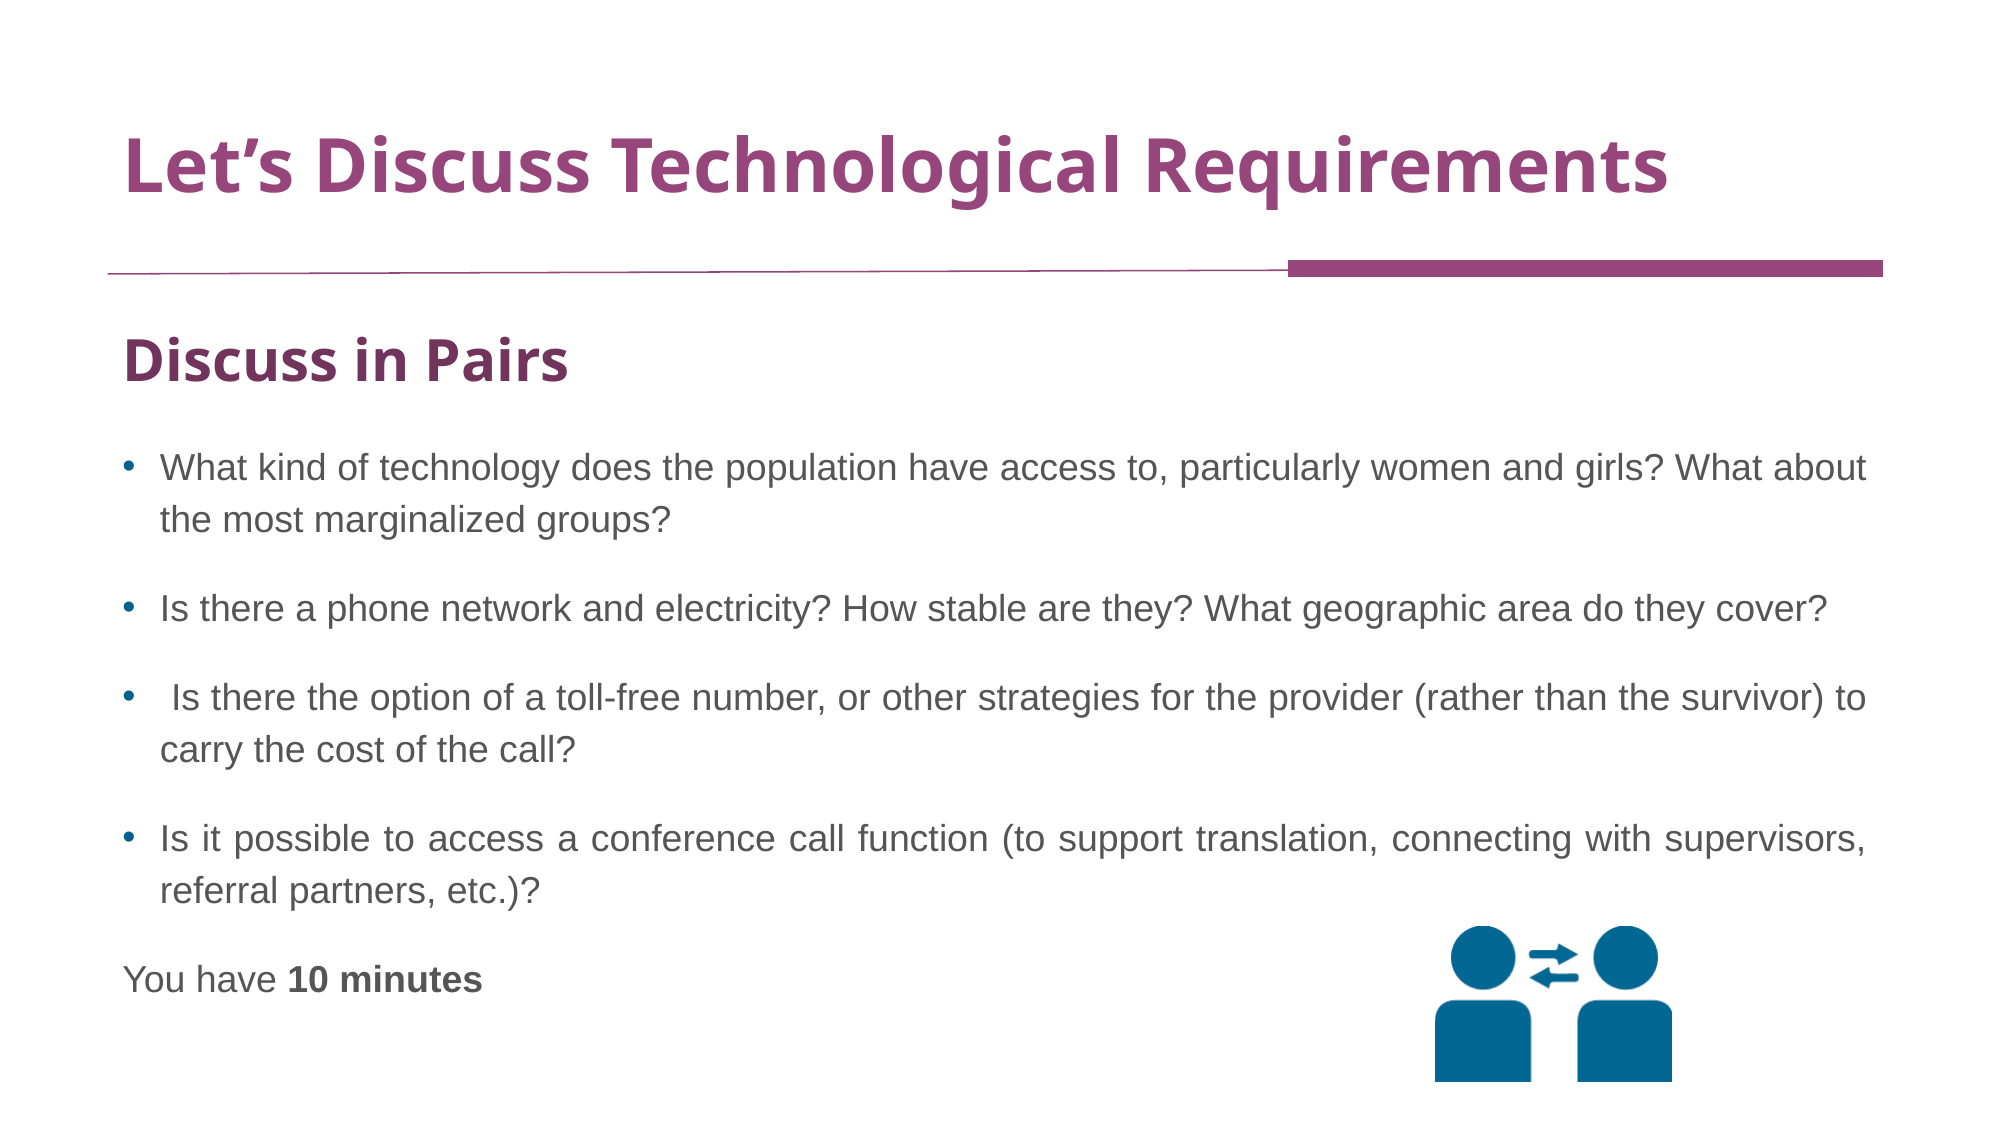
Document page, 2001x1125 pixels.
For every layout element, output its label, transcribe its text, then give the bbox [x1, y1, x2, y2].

picture [1435, 926, 1672, 1082]
list What kind of technology does the population have access to, particularly women and girls? What about the most marginalized groups? Is there a phone network and electricity? How stable are they? What geographic area do they cover? Is there the option of a toll-free number, or other strategies for the provider (rather than the survivor) to carry the cost of the call? Is it possible to access a conference call function (to support translation, connecting with supervisors, referral partners, etc.)? You have 10 minutes [107, 428, 1883, 1041]
title Let’s Discuss Technological Requirements [107, 59, 1833, 278]
list Discuss in Pairs [107, 323, 1883, 406]
